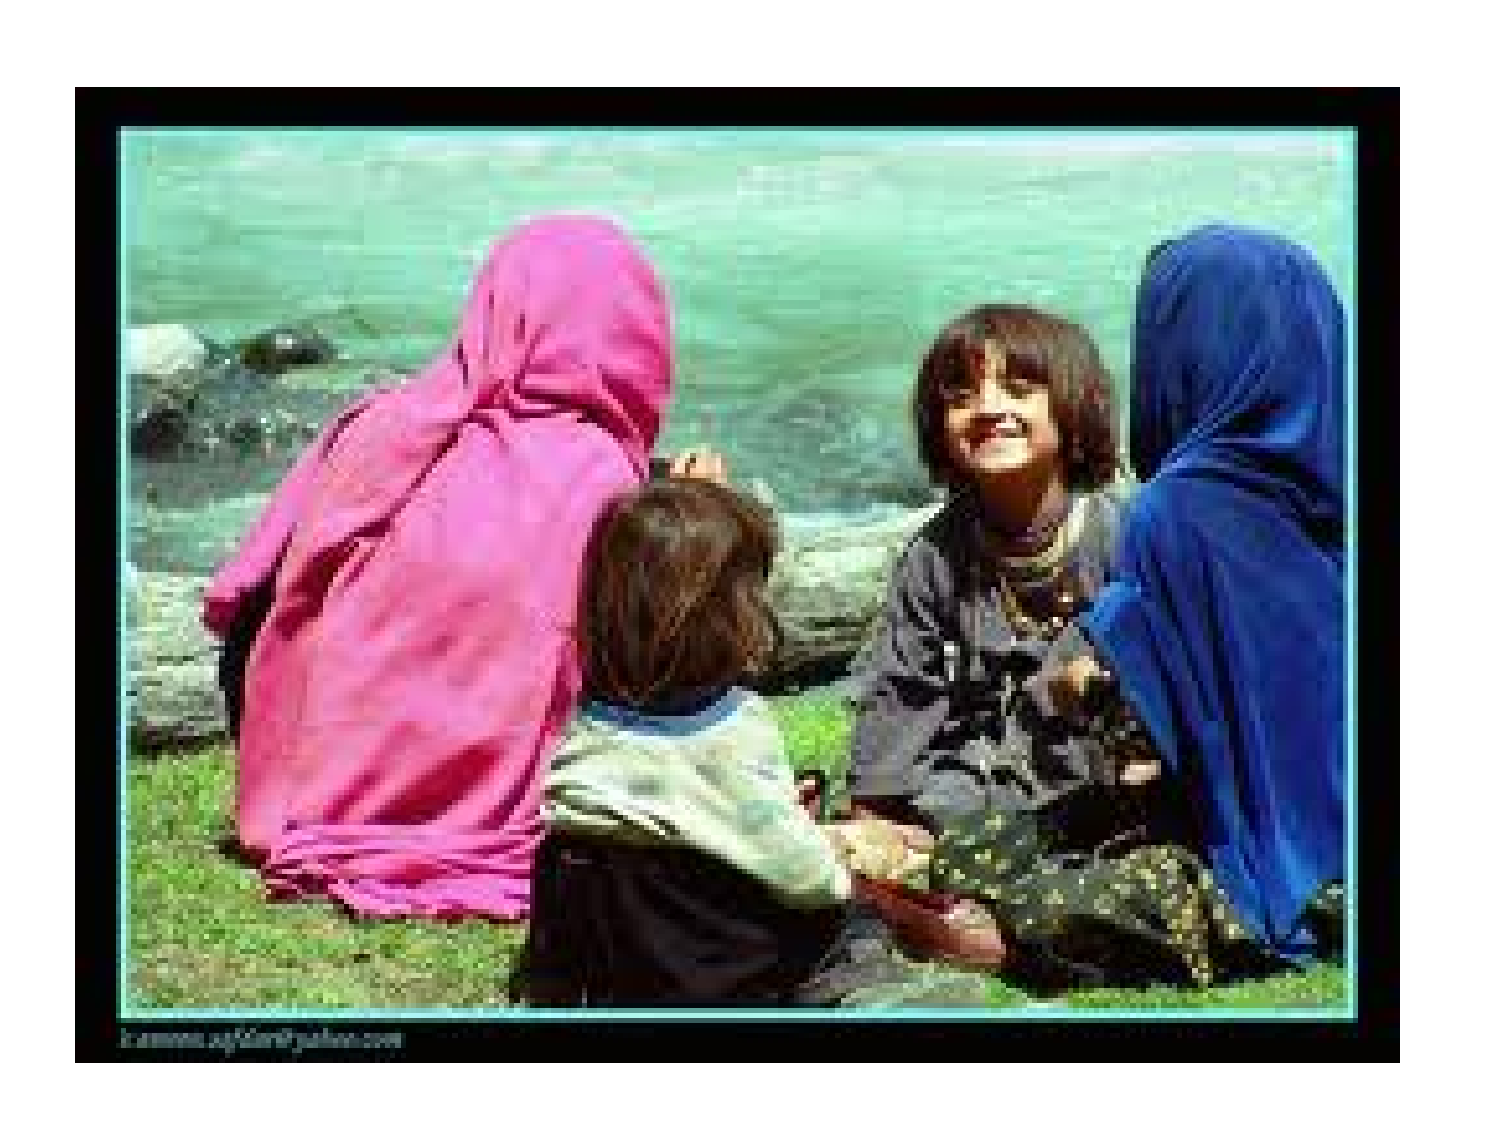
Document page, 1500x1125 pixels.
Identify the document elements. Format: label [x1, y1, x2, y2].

picture [74, 87, 1401, 1063]
